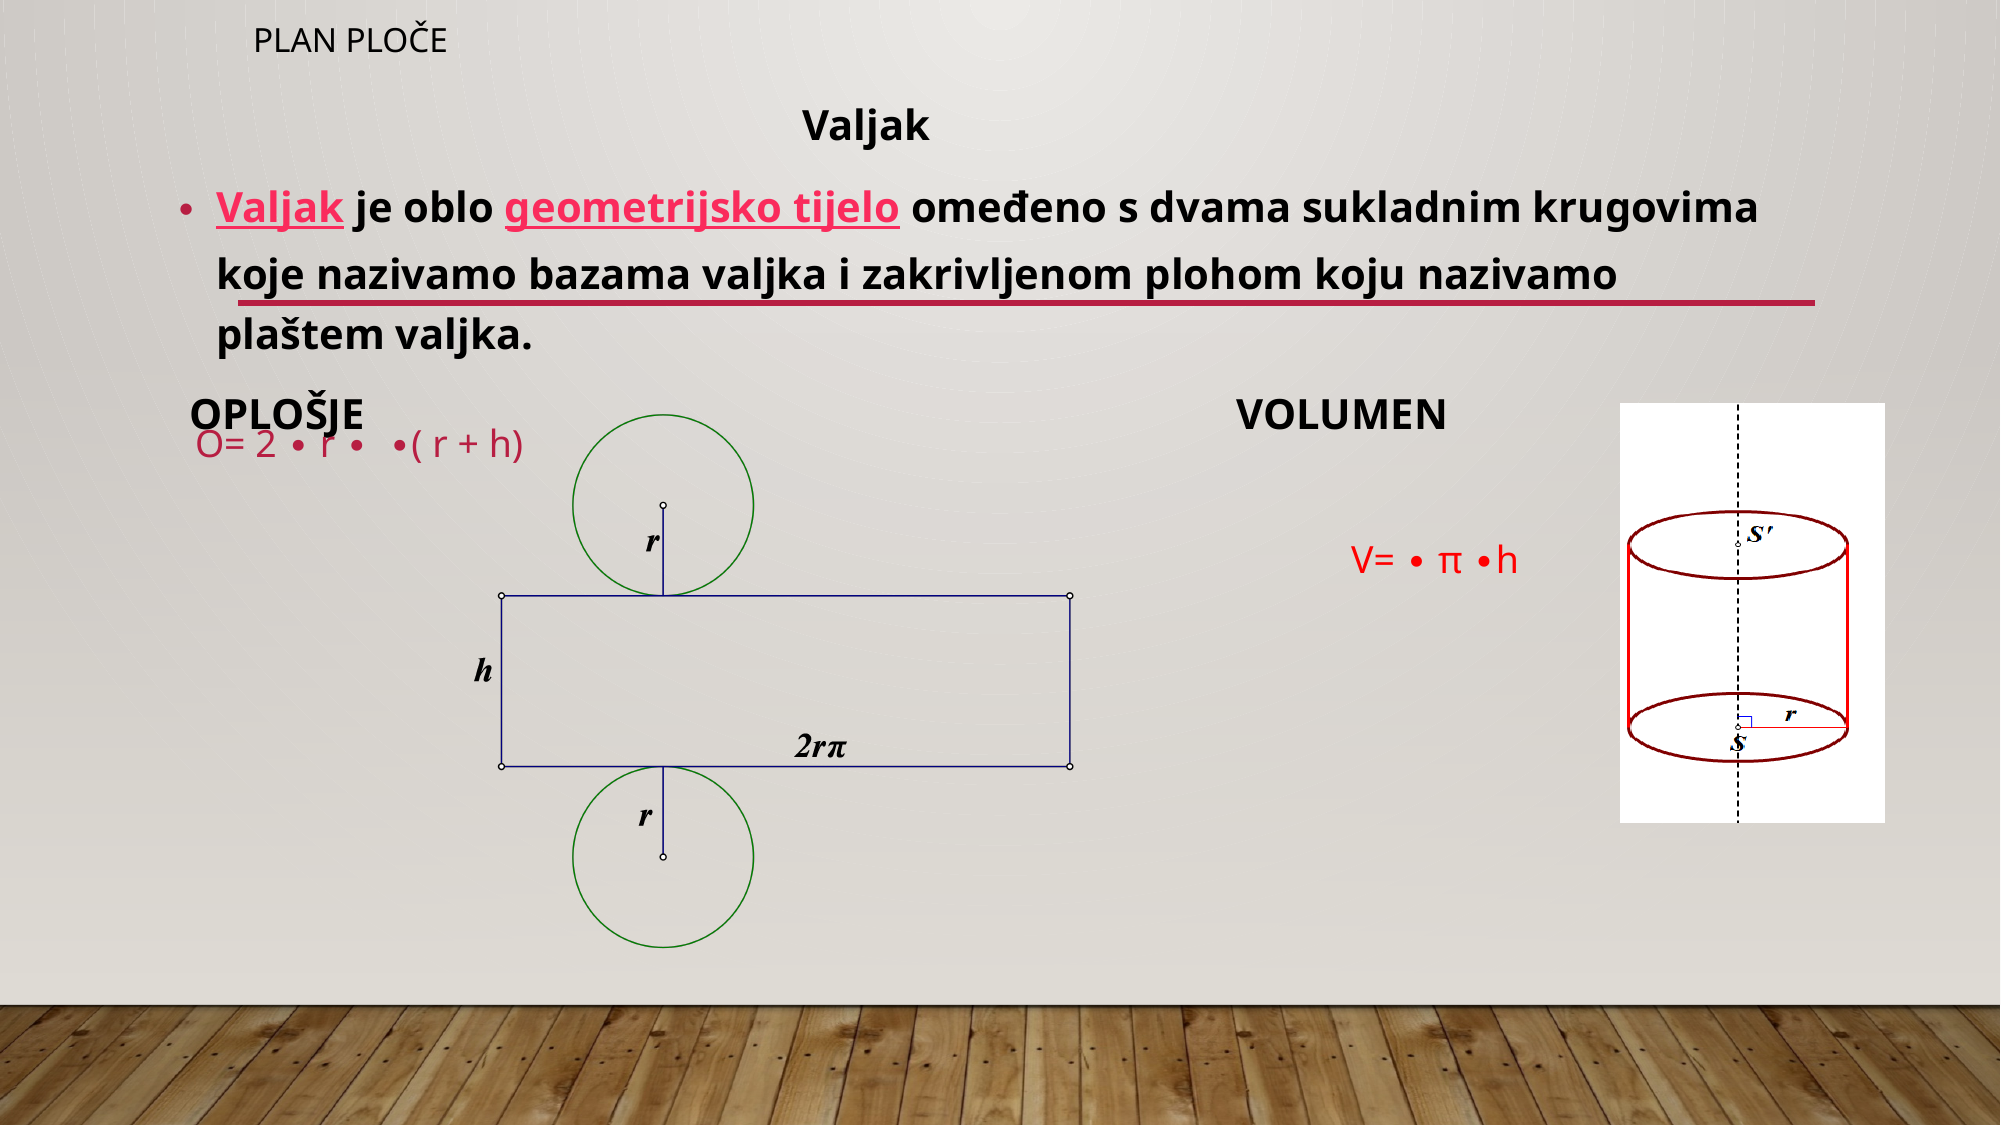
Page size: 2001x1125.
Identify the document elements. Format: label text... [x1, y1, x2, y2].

picture [1620, 403, 1885, 824]
picture [458, 400, 1084, 962]
title Plan pločE [238, 16, 1814, 80]
picture [0, 1005, 2000, 1125]
list Valjak Valjak je oblo geometrijsko tijelo omeđeno s dvama sukladnim krugovima koje nazivamo bazama valjka i zakrivljenom plohom koju nazivamo plaštem valjka. OPLOŠJE VOLUMEN [163, 80, 1814, 897]
